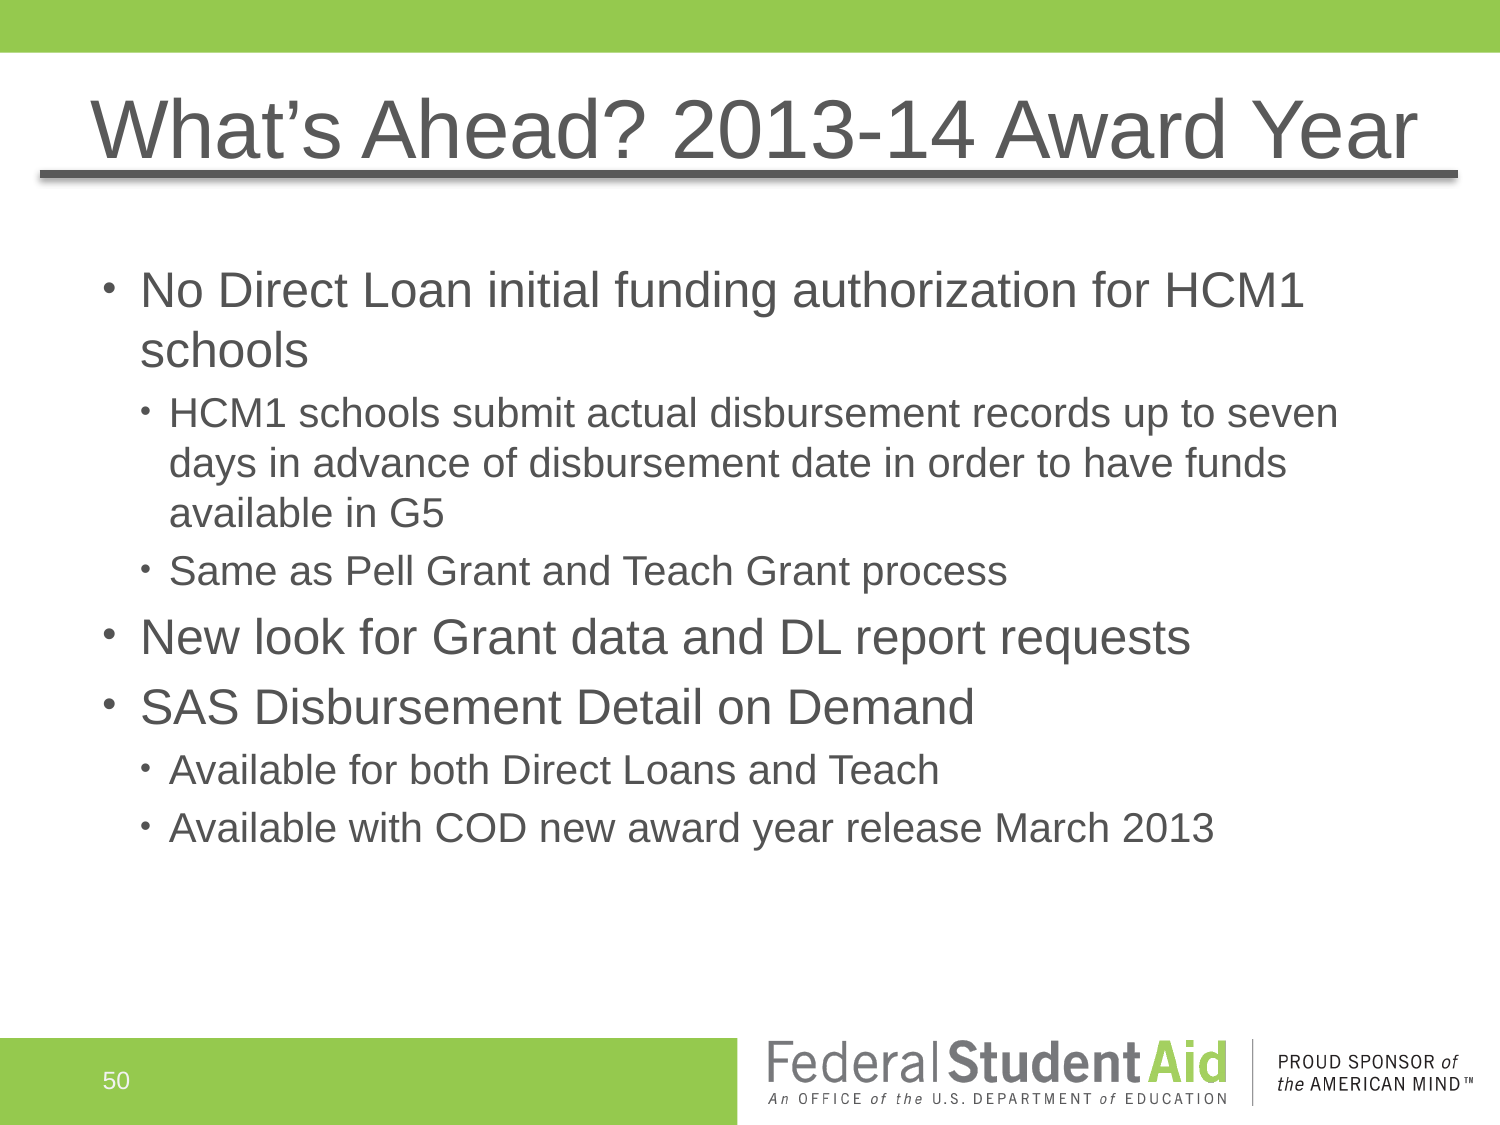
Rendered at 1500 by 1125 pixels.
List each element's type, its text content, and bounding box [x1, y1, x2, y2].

list No Direct Loan initial funding authorization for HCM1 schools HCM1 schools submit actual disbursement records up to seven days in advance of disbursement date in order to have funds available in G5 Same as Pell Grant and Teach Grant process New look for Grant data and DL report requests SAS Disbursement Detail on Demand Available for both Direct Loans and Teach Available with COD new award year release March 2013 [87, 249, 1438, 993]
slide_number 50 [87, 1050, 438, 1110]
title What’s Ahead? 2013-14 Award Year [75, 67, 1479, 175]
picture [768, 1039, 1473, 1106]
